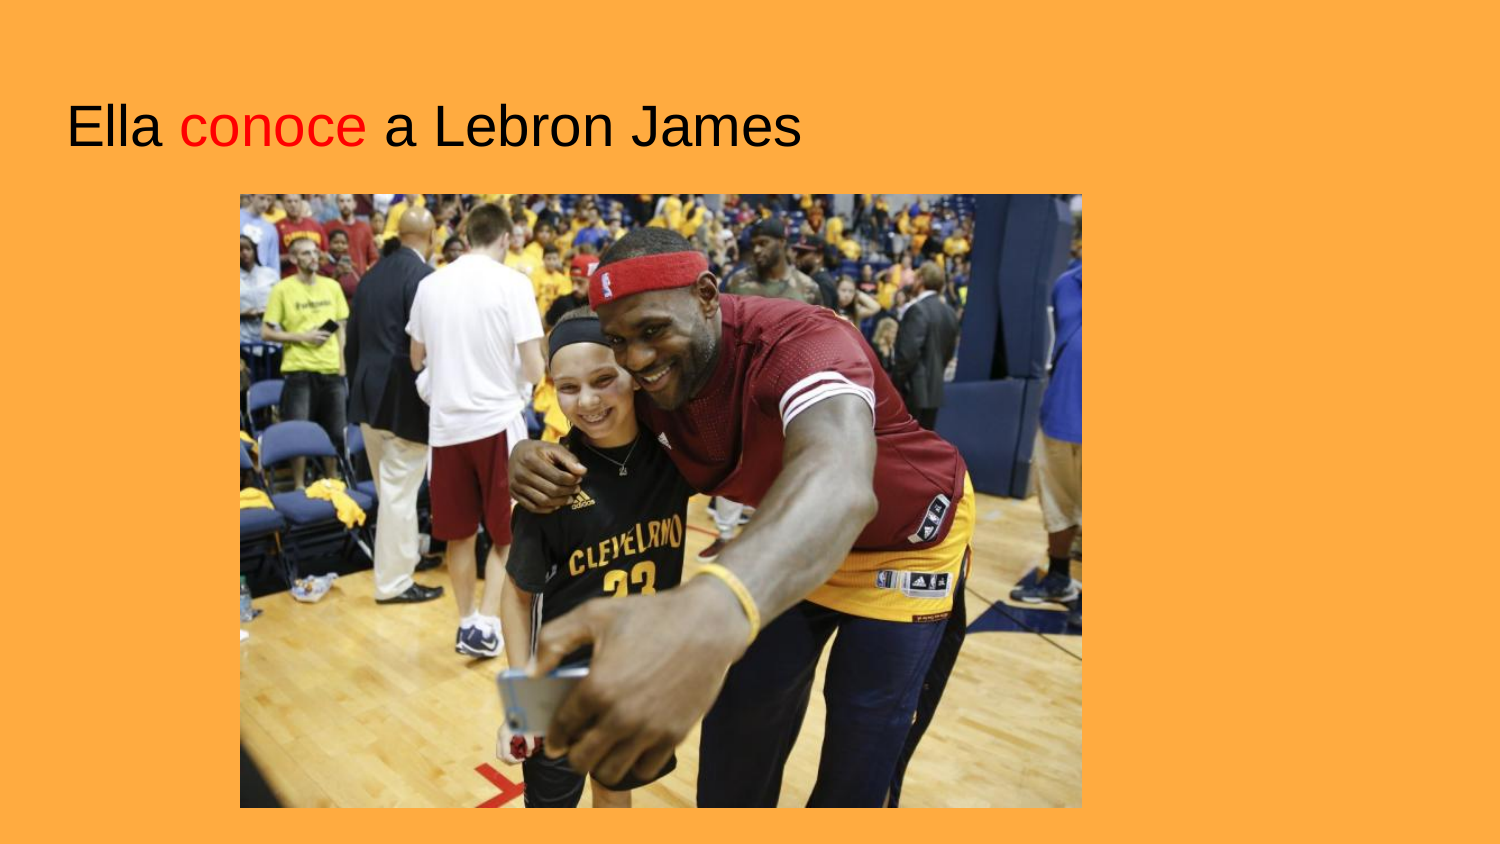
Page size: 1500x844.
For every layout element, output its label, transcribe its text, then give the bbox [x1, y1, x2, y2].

title Ella conoce a Lebron James [51, 72, 1449, 167]
picture [239, 194, 1083, 808]
